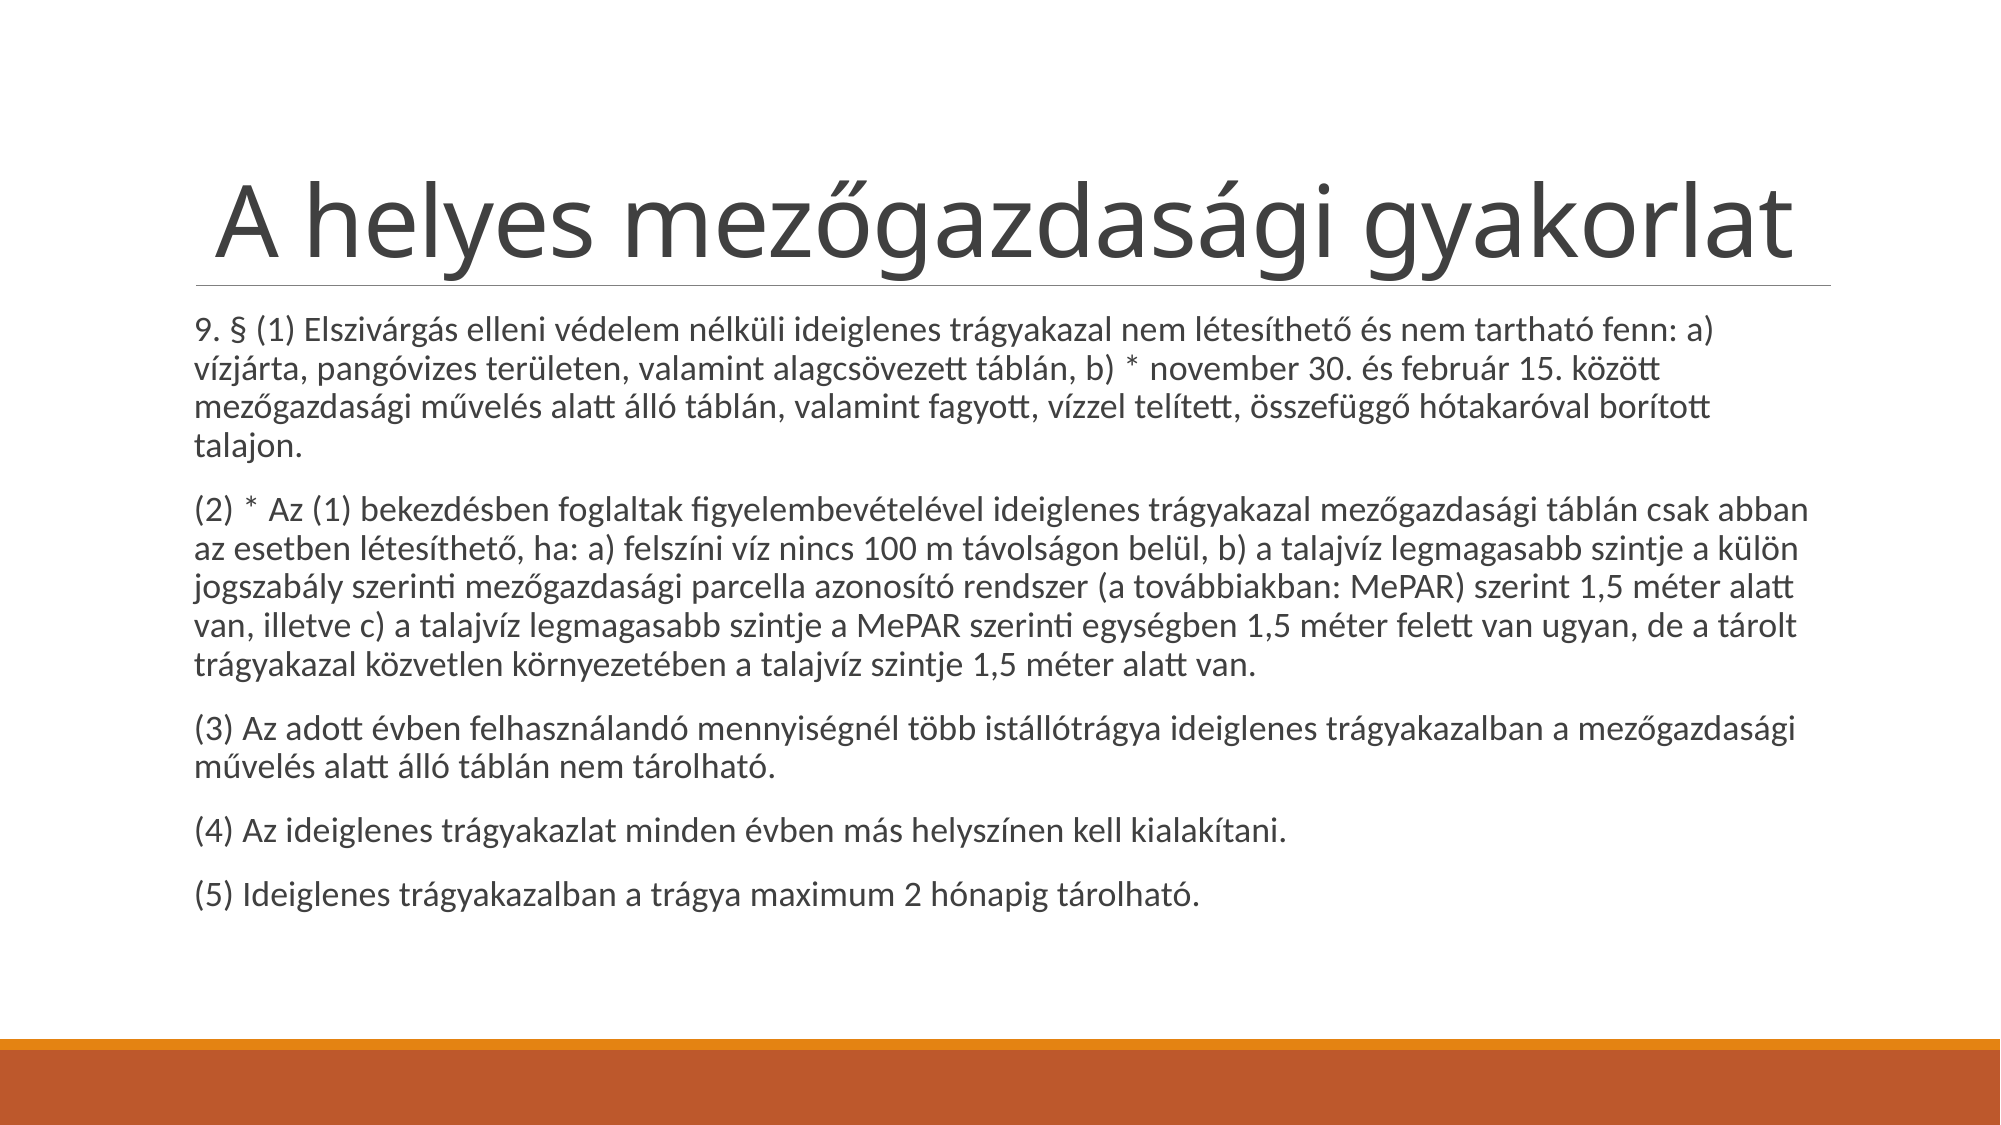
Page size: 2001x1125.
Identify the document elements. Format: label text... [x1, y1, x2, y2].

title A helyes mezőgazdasági gyakorlat [180, 47, 1830, 285]
list 9. § (1) Elszivárgás elleni védelem nélküli ideiglenes trágyakazal nem létesíthető és nem tartható fenn: a) vízjárta, pangóvizes területen, valamint alagcsövezett táblán, b) * november 30. és február 15. között mezőgazdasági művelés alatt álló táblán, valamint fagyott, vízzel telített, összefüggő hótakaróval borított talajon. (2) * Az (1) bekezdésben foglaltak figyelembevételével ideiglenes trágyakazal mezőgazdasági táblán csak abban az esetben létesíthető, ha: a) felszíni víz nincs 100 m távolságon belül, b) a talajvíz legmagasabb szintje a külön jogszabály szerinti mezőgazdasági parcella azonosító rendszer (a továbbiakban: MePAR) szerint 1,5 méter alatt van, illetve c) a talajvíz legmagasabb szintje a MePAR szerinti egységben 1,5 méter felett van ugyan, de a tárolt trágyakazal közvetlen környezetében a talajvíz szintje 1,5 méter alatt van. (3) Az adott évben felhasználandó mennyiségnél több istállótrágya ideiglenes trágyakazalban a mezőgazdasági művelés alatt álló táblán nem tárolható. (4) Az ideiglenes trágyakazlat minden évben más helyszínen kell kialakítani. (5) Ideiglenes trágyakazalban a trágya maximum 2 hónapig tárolható. [180, 302, 1830, 963]
